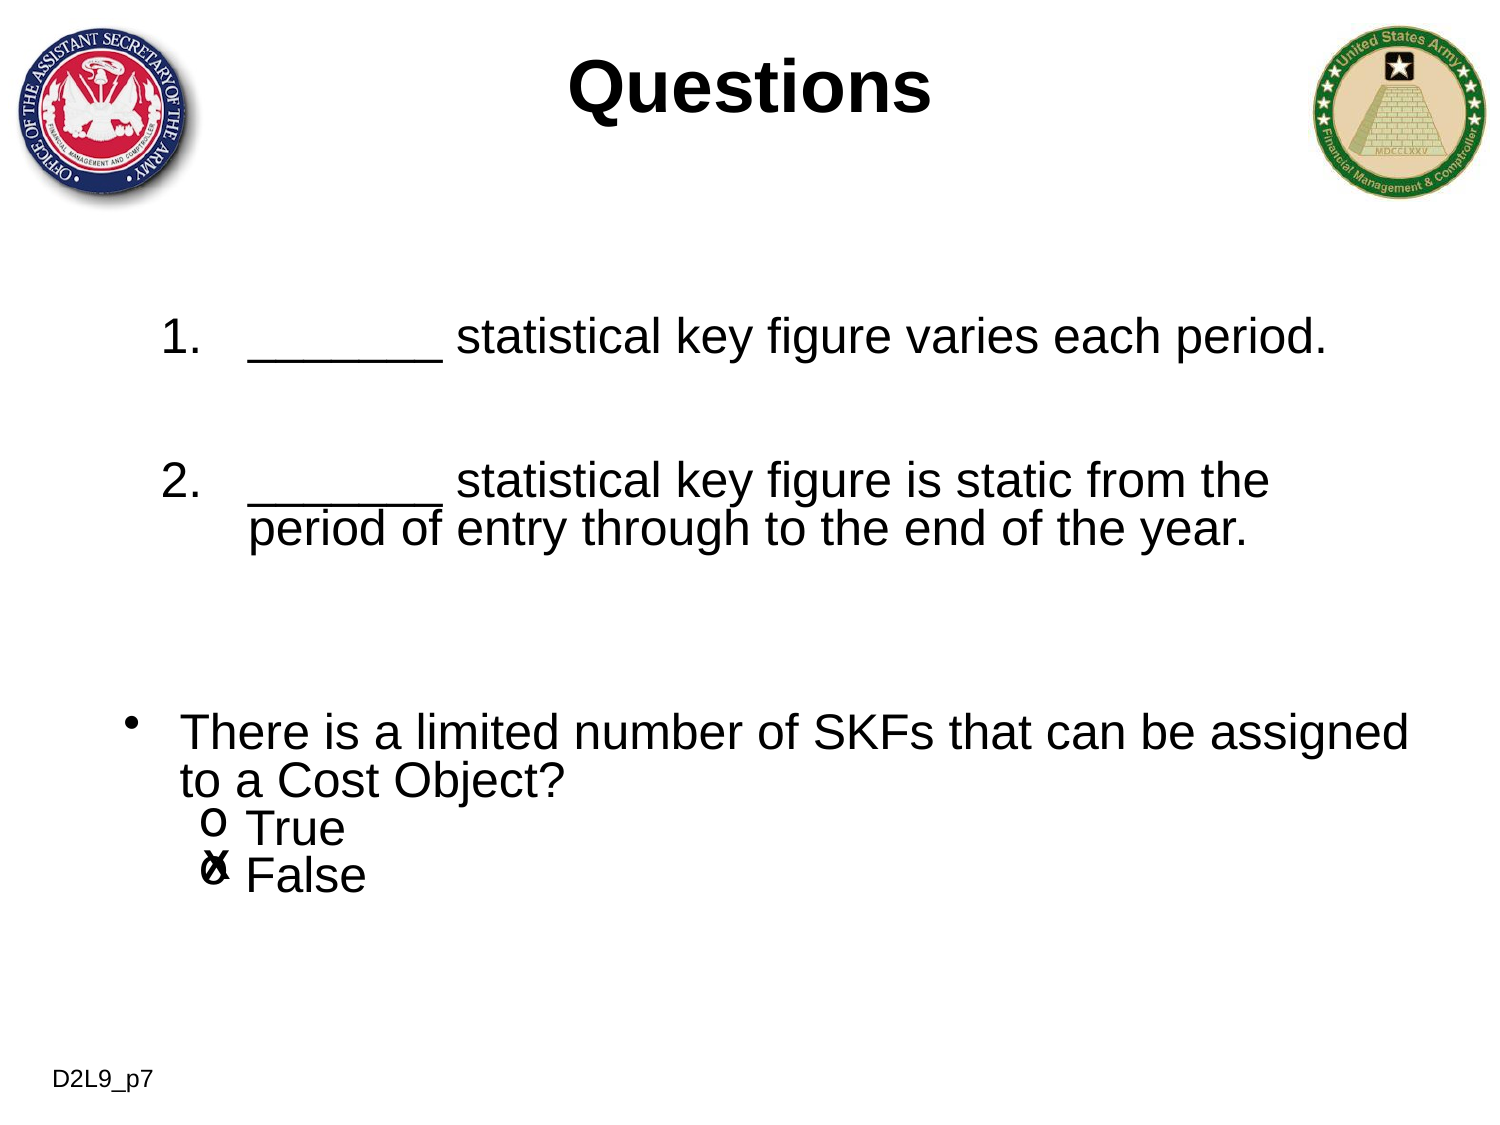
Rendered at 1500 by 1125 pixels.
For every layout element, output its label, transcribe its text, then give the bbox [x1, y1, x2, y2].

list There is a limited number of SKFs that can be assigned to a Cost Object? True False [108, 633, 1463, 975]
picture [8, 18, 213, 222]
picture [1308, 23, 1490, 202]
title Questions [201, 37, 1300, 188]
text_box D2L9_p7 [36, 1062, 170, 1093]
text_box _______ statistical key figure varies each period. _______ statistical key figure is static from the period of entry through to the end of the year. [70, 237, 1425, 580]
text_box X [187, 837, 246, 888]
